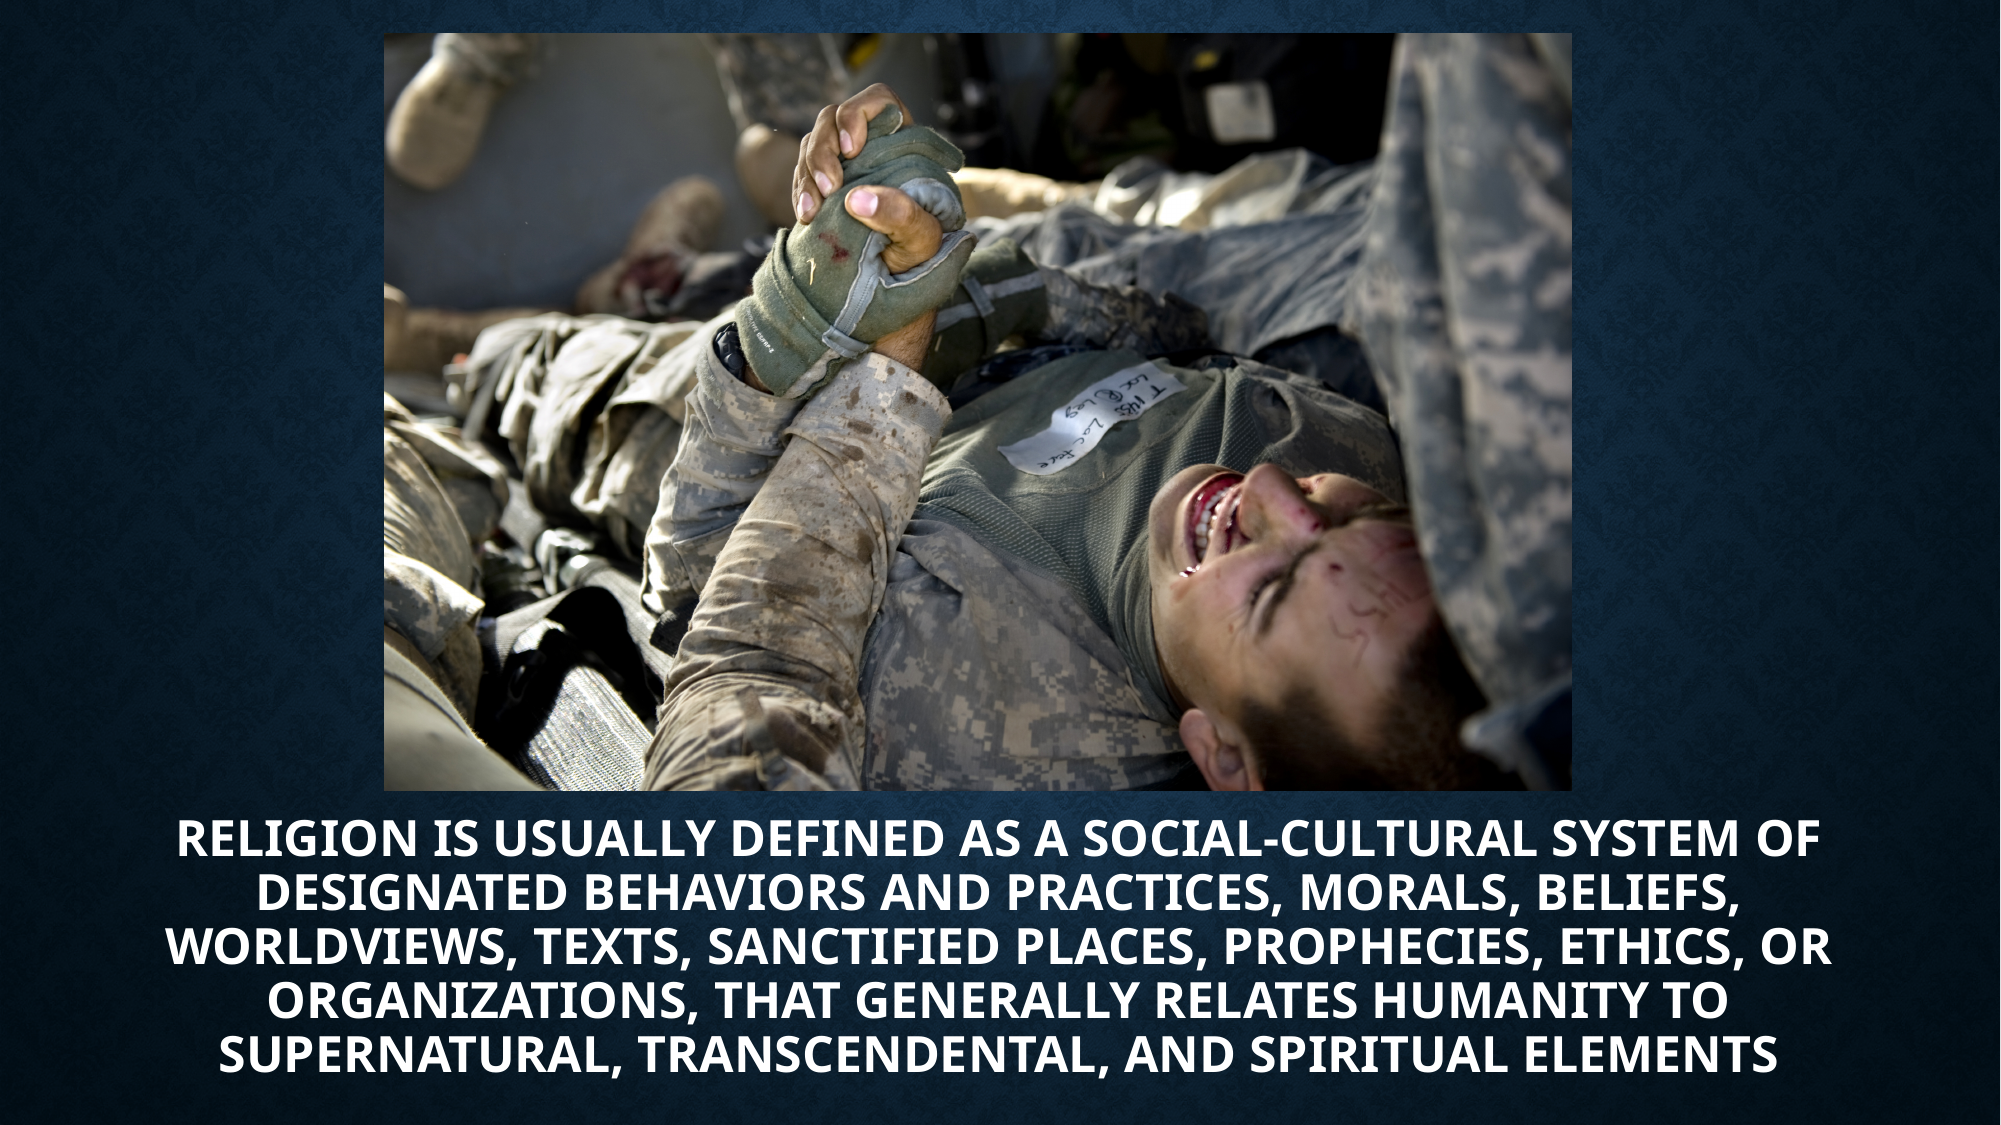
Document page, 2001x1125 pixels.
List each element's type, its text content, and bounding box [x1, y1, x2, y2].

picture [383, 33, 1572, 791]
title Religion is usually defined as a social-cultural system of designated behaviors and practices, morals, beliefs, worldviews, texts, sanctified places, prophecies, ethics, or organizations, that generally relates humanity to supernatural, transcendental, and spiritual elements [149, 790, 1849, 1092]
